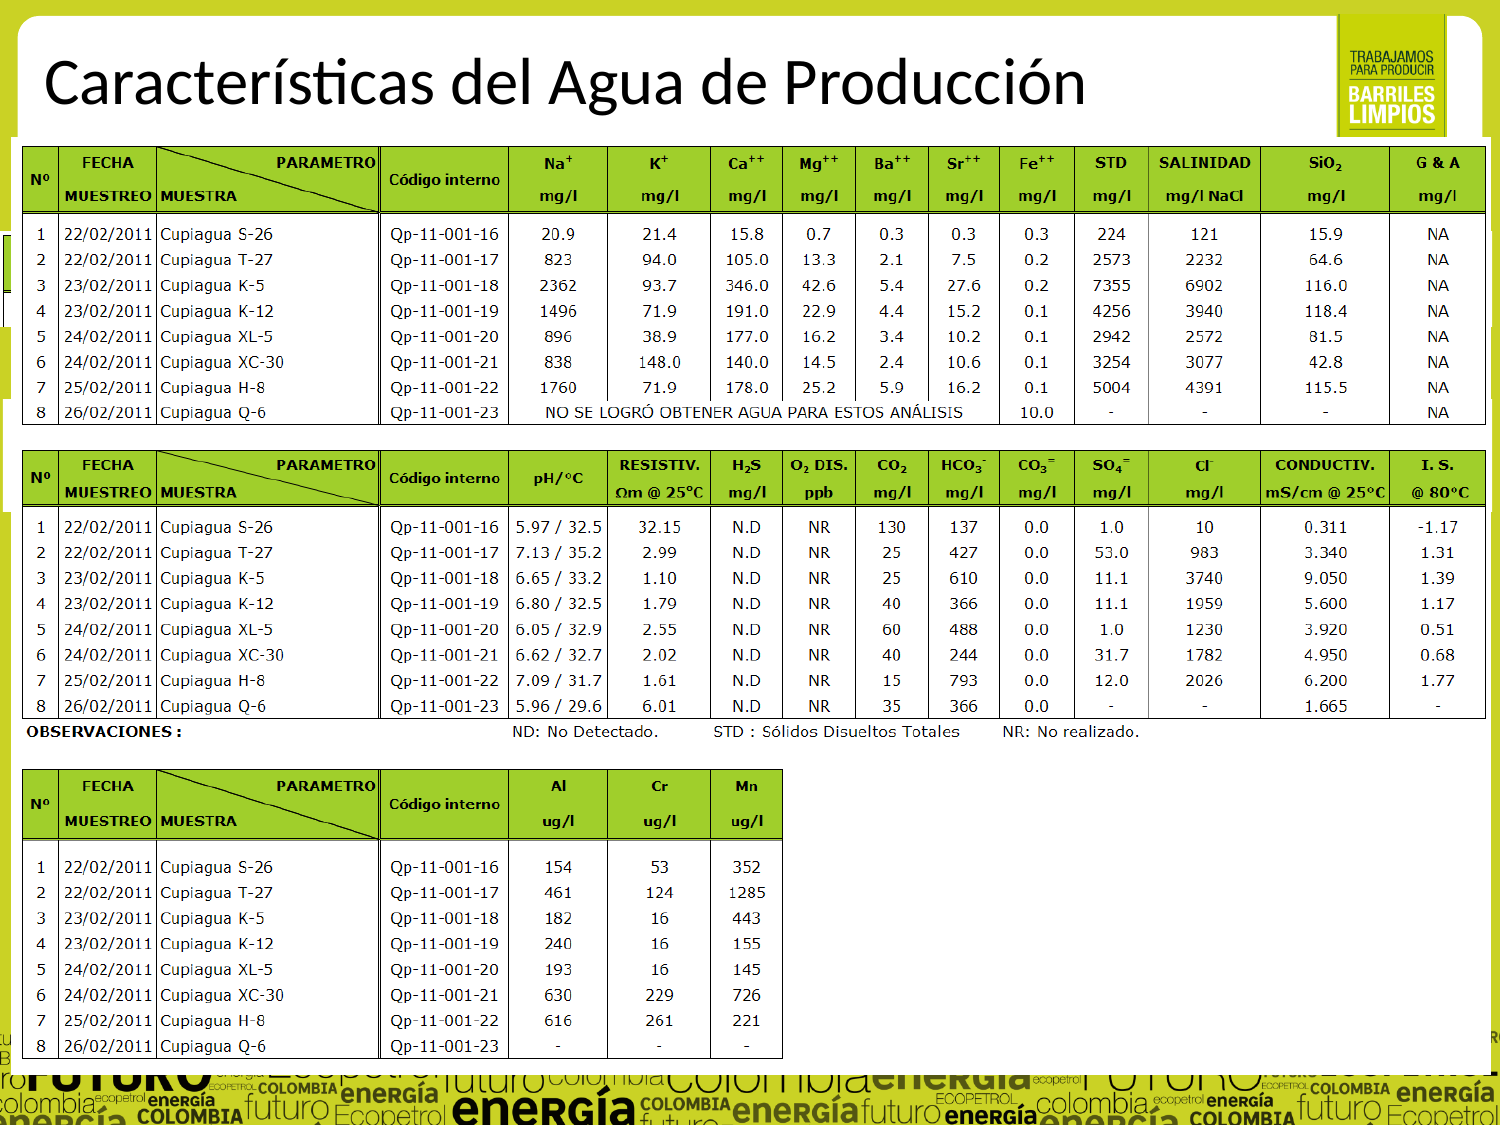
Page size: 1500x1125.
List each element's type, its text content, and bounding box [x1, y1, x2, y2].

picture [0, 14, 1500, 1125]
text_box Características del Agua de Producción [29, 30, 1164, 126]
